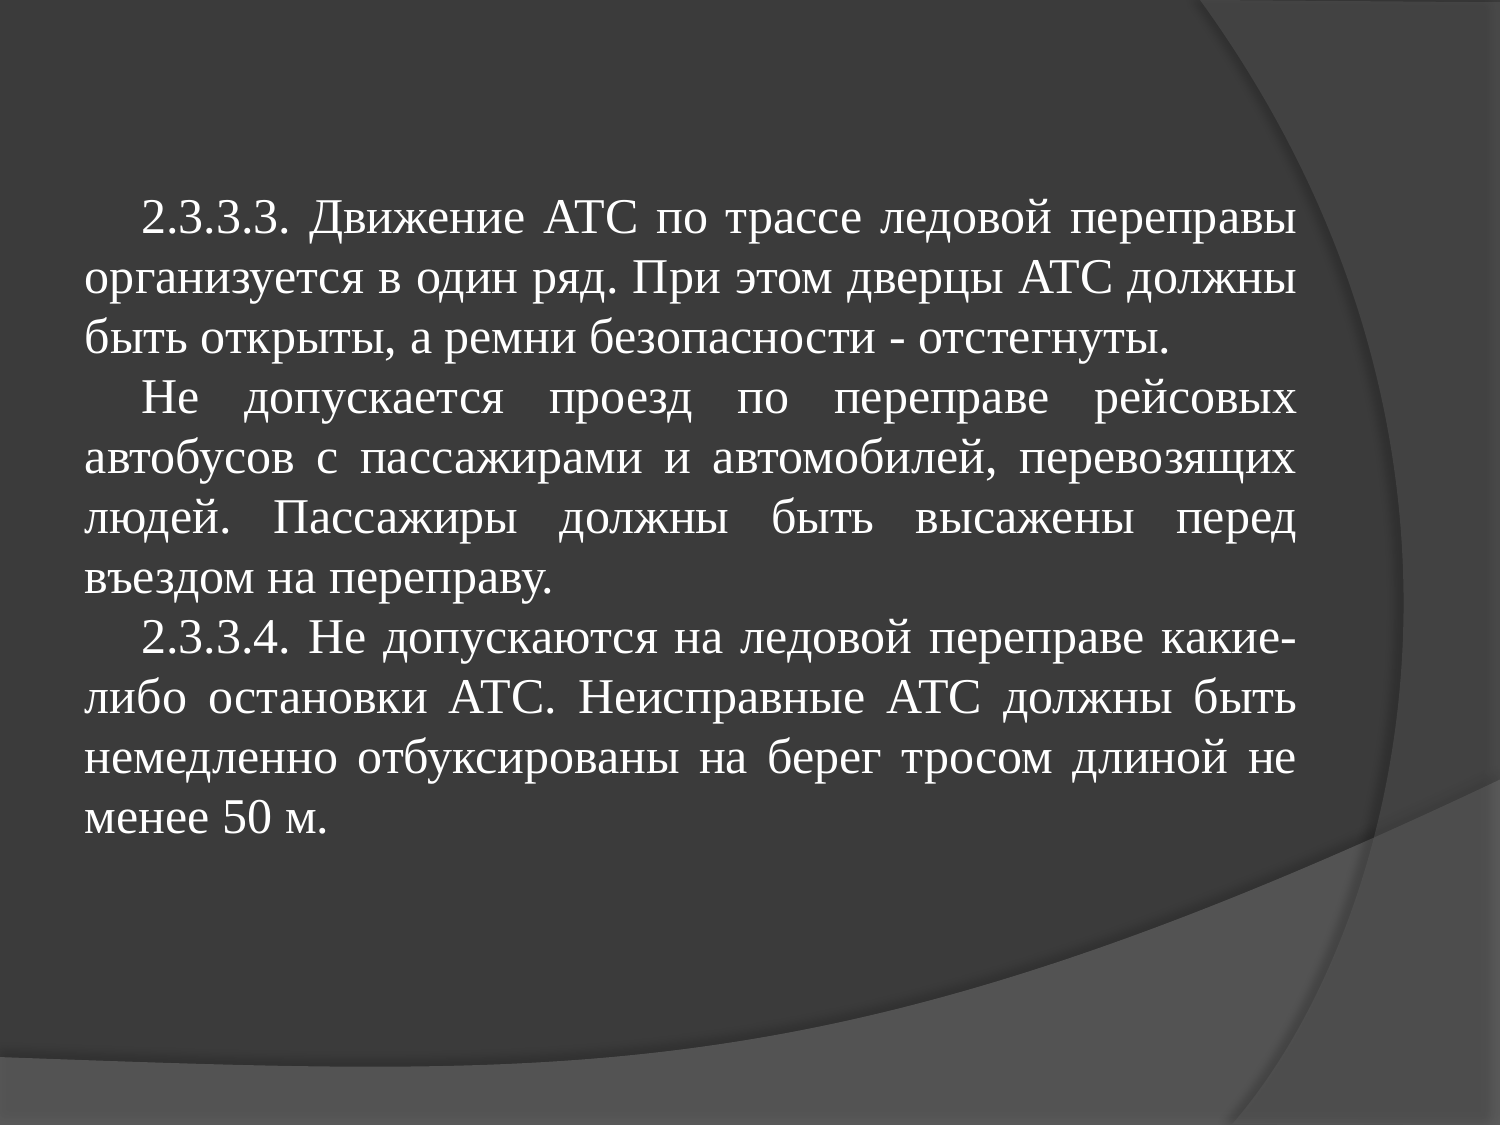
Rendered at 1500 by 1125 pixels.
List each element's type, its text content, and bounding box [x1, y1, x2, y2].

text_box 2.3.3.3. Движение АТС по трассе ледовой переправы организуется в один ряд. При этом дверцы АТС должны быть открыты, а ремни безопасности - отстегнуты. Не допускается проезд по переправе рейсовых автобусов с пассажирами и автомобилей, перевозящих людей. Пассажиры должны быть высажены перед въездом на переправу. 2.3.3.4. Не допускаются на ледовой переправе какие-либо остановки АТС. Неисправные АТС должны быть немедленно отбуксированы на берег тросом длиной не менее 50 м. [70, 175, 1313, 851]
